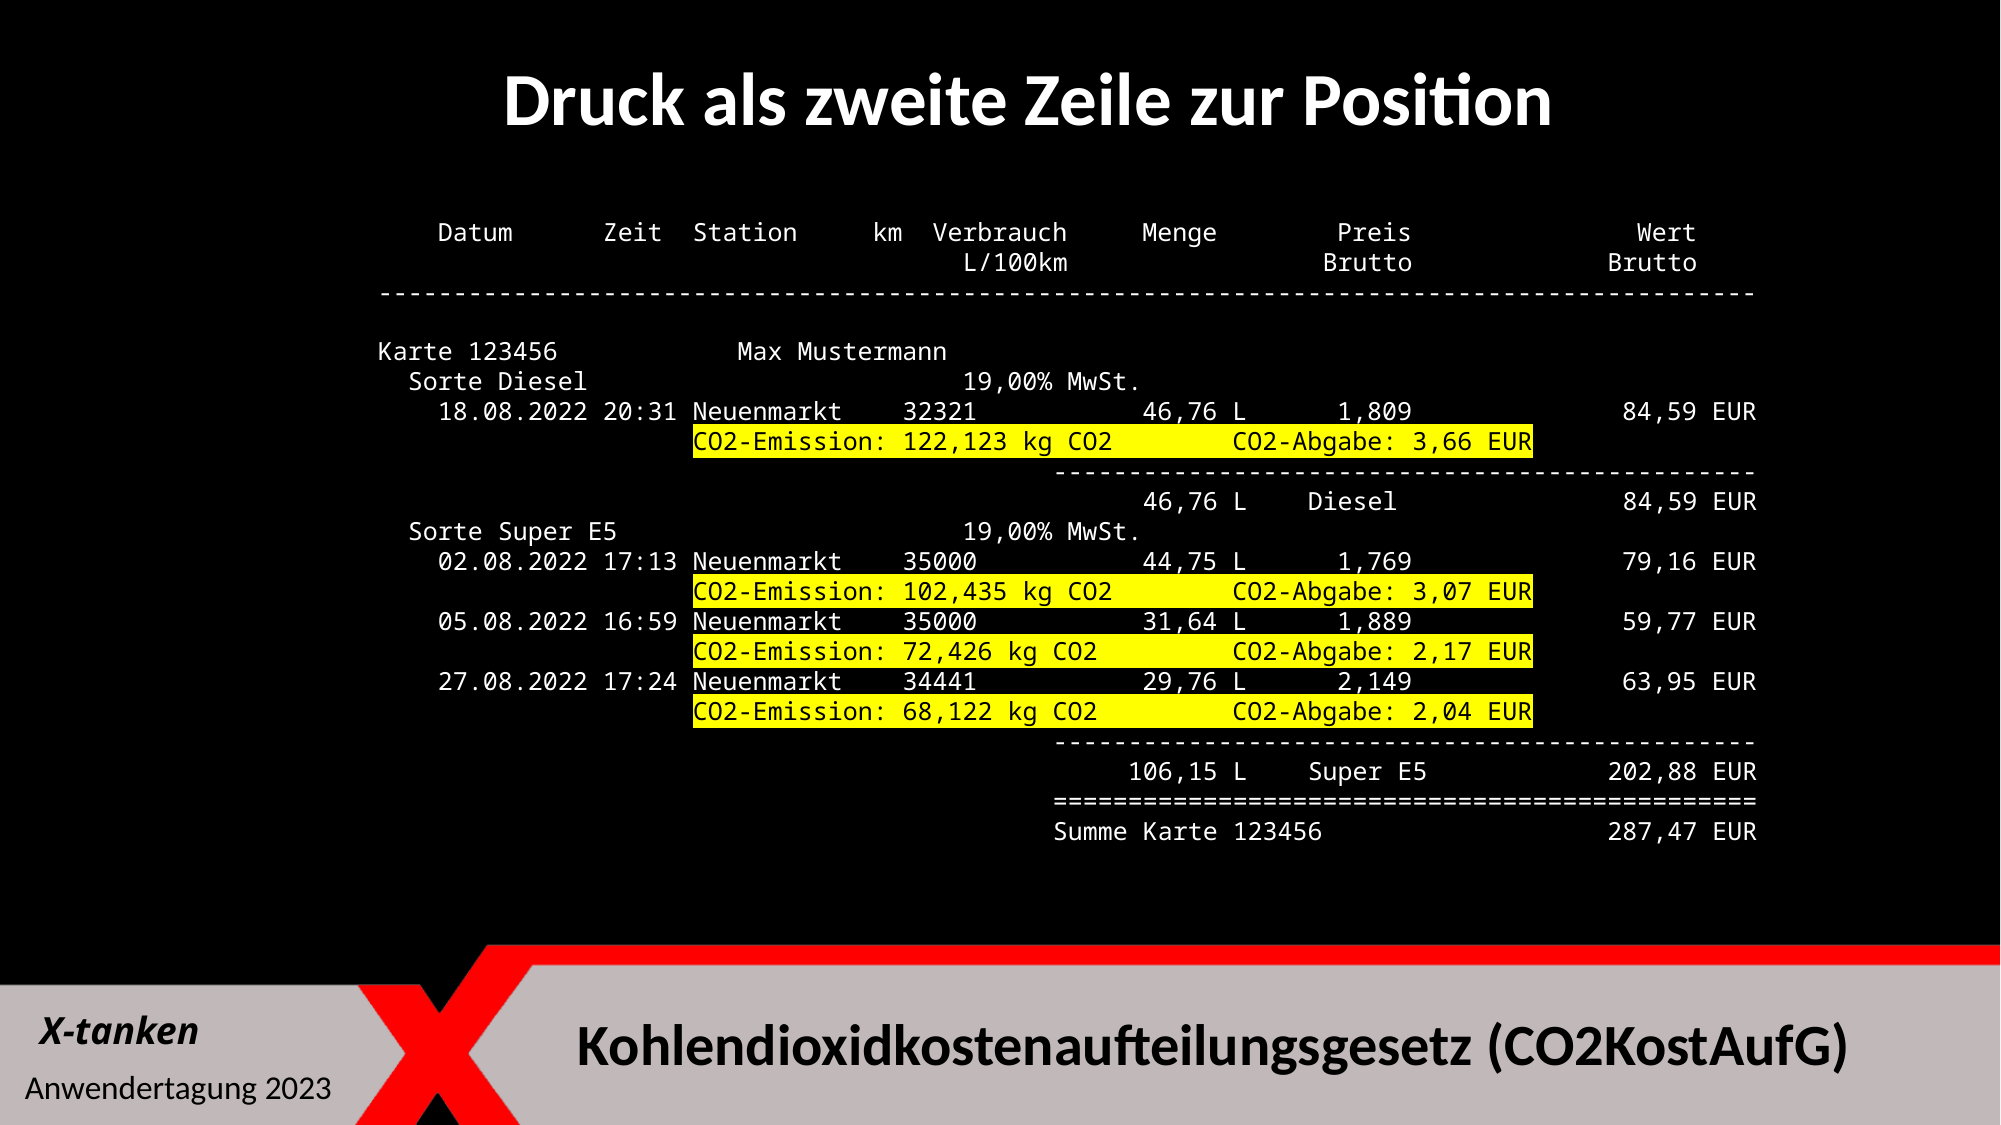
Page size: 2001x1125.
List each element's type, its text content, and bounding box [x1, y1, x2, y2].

text_box Druck als zweite Zeile zur Position [488, 42, 1571, 148]
text_box Anwendertagung 2023 [9, 1058, 347, 1114]
picture [0, 0, 2001, 1125]
text_box Datum Zeit Station km Verbrauch Menge Preis Wert L/100km Brutto Brutto -------------------------------------------------------------------------------------------- Karte 123456 Max Mustermann Sorte Diesel 19,00% MwSt. 18.08.2022 20:31 Neuenmarkt 32321 46,76 L 1,809 84,59 EUR CO2-Emission: 122,123 kg CO2 CO2-Abgabe: 3,66 EUR ----------------------------------------------- 46,76 L Diesel 84,59 EUR Sorte Super E5 19,00% MwSt. 02.08.2022 17:13 Neuenmarkt 35000 44,75 L 1,769 79,16 EUR CO2-Emission: 102,435 kg CO2 CO2-Abgabe: 3,07 EUR 05.08.2022 16:59 Neuenmarkt 35000 31,64 L 1,889 59,77 EUR CO2-Emission: 72,426 kg CO2 CO2-Abgabe: 2,17 EUR 27.08.2022 17:24 Neuenmarkt 34441 29,76 L 2,149 63,95 EUR CO2-Emission: 68,122 kg CO2 CO2-Abgabe: 2,04 EUR ----------------------------------------------- 106,15 L Super E5 202,88 EUR =============================================== Summe Karte 123456 287,47 EUR [303, 208, 1780, 853]
text_box X-tanken [25, 999, 215, 1058]
text_box Kohlendioxidkostenaufteilungsgesetz (CO2KostAufG) [562, 999, 1981, 1085]
